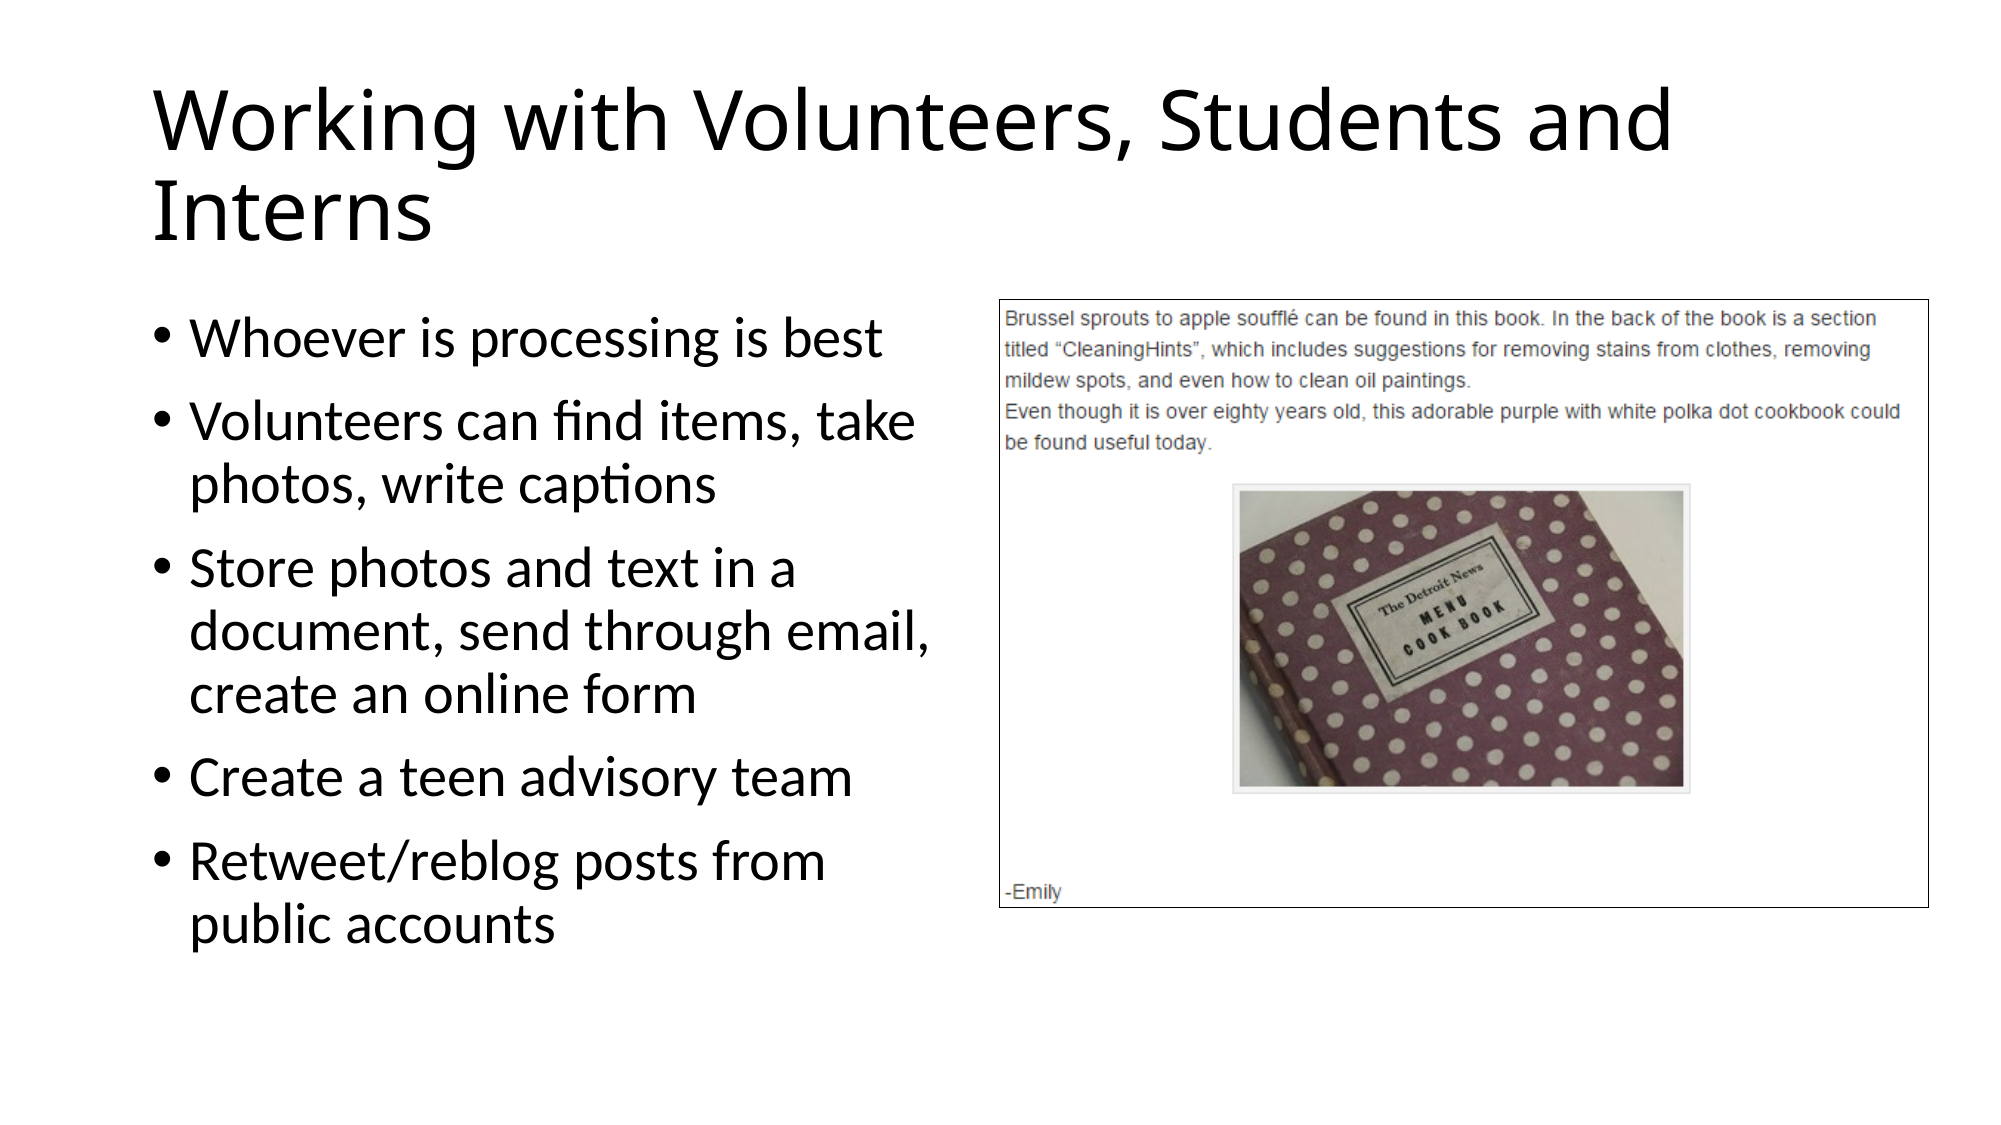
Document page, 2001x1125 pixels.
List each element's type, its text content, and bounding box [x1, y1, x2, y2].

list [999, 299, 1929, 908]
title Working with Volunteers, Students and Interns [137, 59, 1863, 278]
list Whoever is processing is best Volunteers can find items, take photos, write captions Store photos and text in a document, send through email, create an online form Create a teen advisory team Retweet/reblog posts from public accounts [137, 299, 988, 1014]
